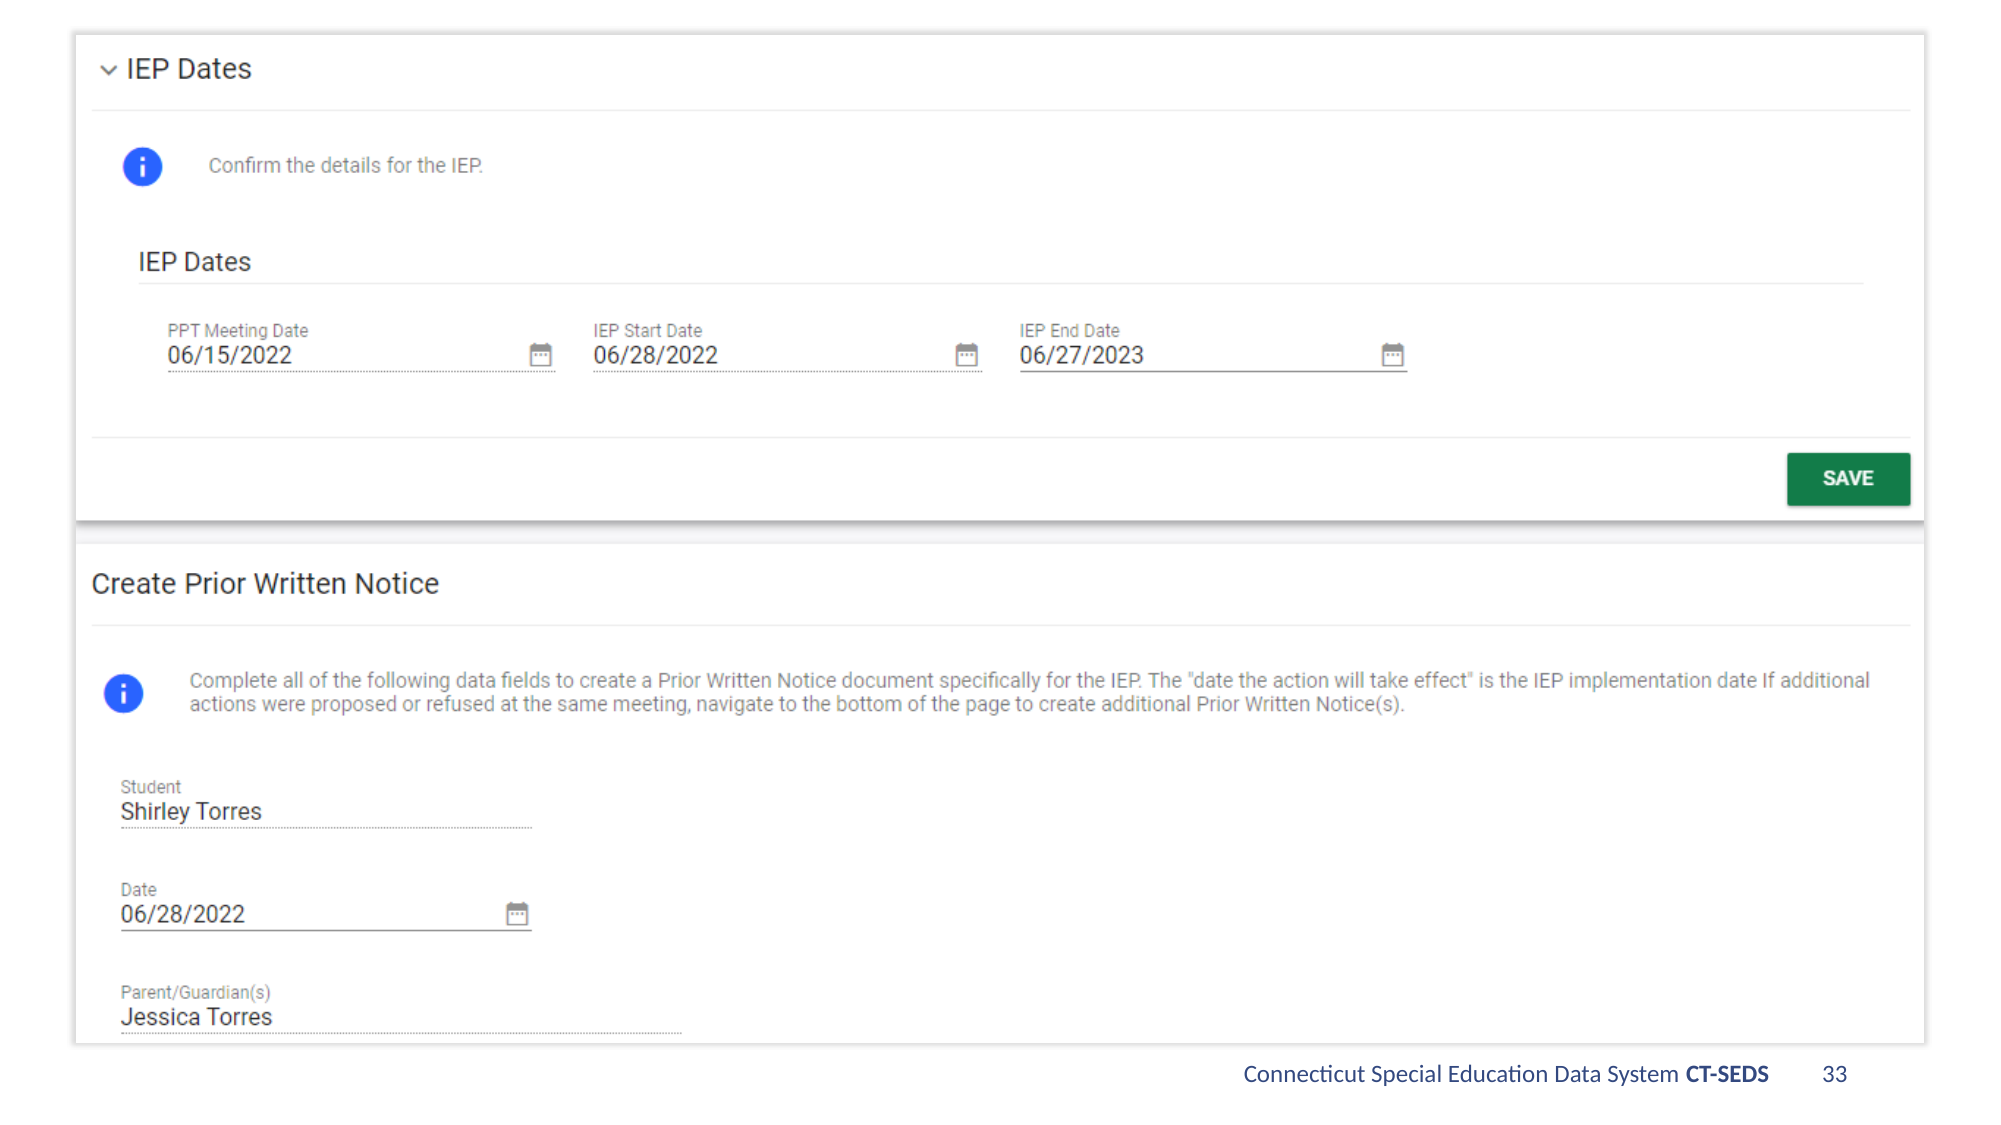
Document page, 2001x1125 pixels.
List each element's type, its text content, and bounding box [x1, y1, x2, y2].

slide_number 33 [1784, 1048, 1863, 1103]
footer Connecticut Special Education Data System CT-SEDS [1109, 1048, 1784, 1103]
picture [76, 35, 1924, 1043]
